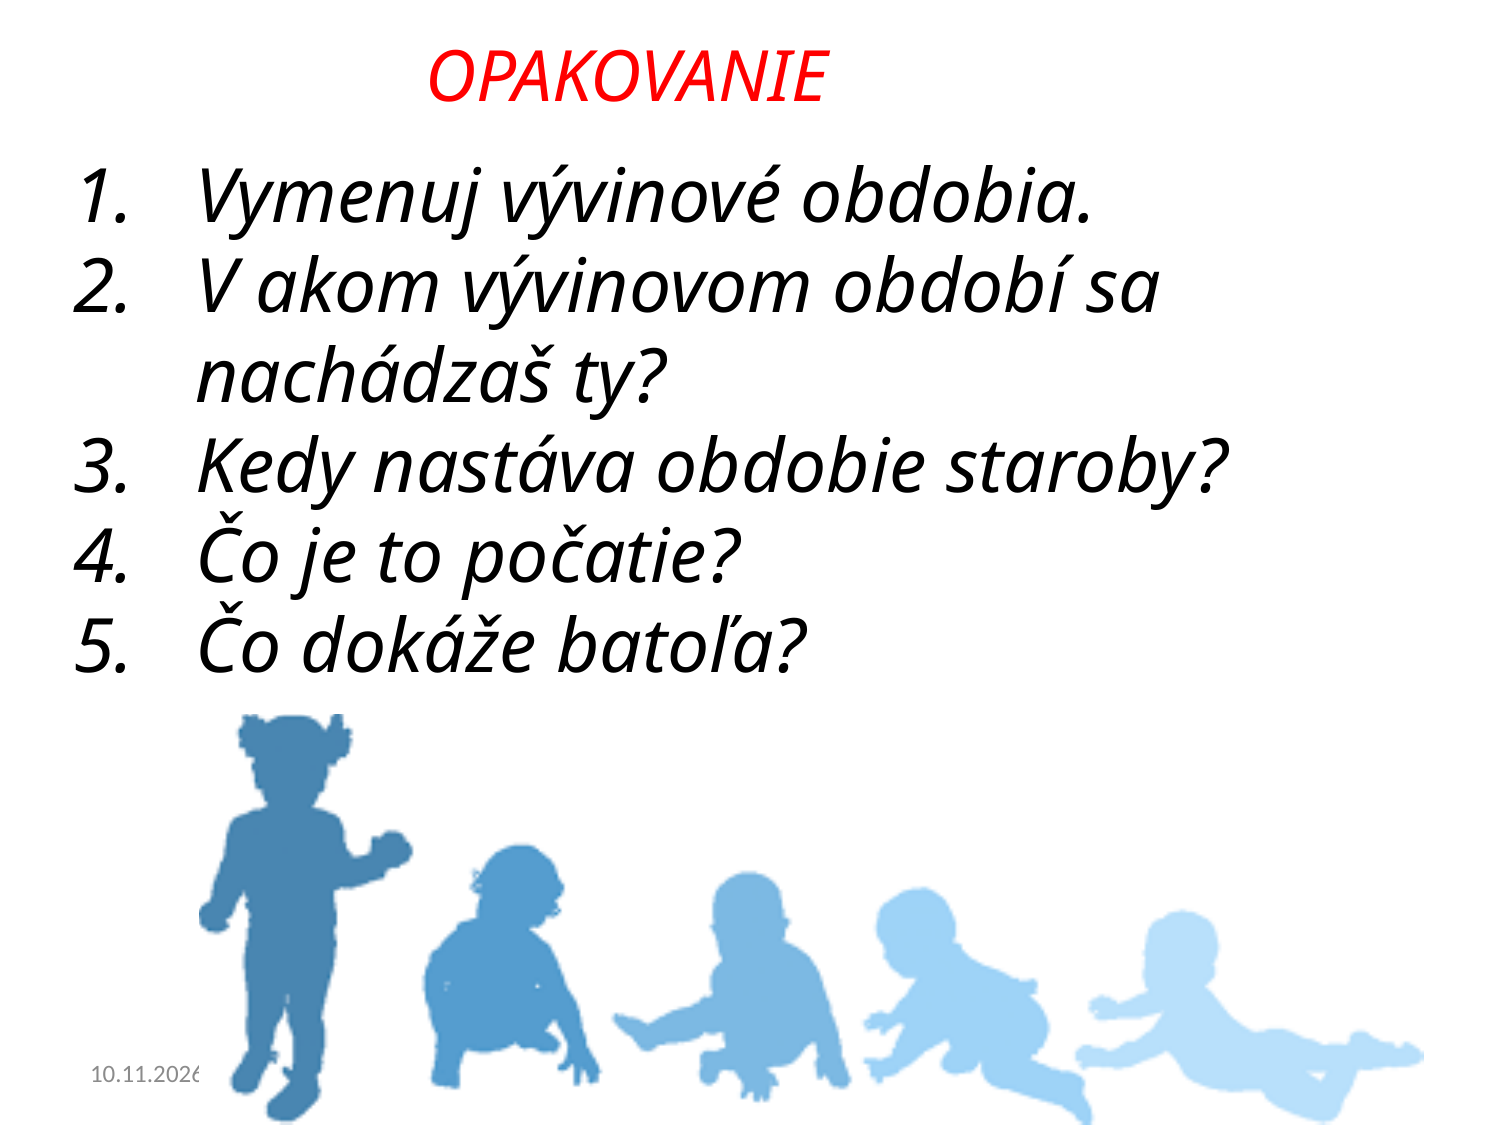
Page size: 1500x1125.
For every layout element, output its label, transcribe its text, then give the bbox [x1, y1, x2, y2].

text_box OPAKOVANIE [410, 23, 1301, 124]
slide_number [75, 1042, 193, 1103]
picture [198, 714, 1424, 1125]
text_box Vymenuj vývinové obdobia. V akom vývinovom období sa nachádzaš ty? Kedy nastáva obdobie staroby? Čo je to počatie? Čo dokáže batoľa? [58, 140, 1500, 696]
